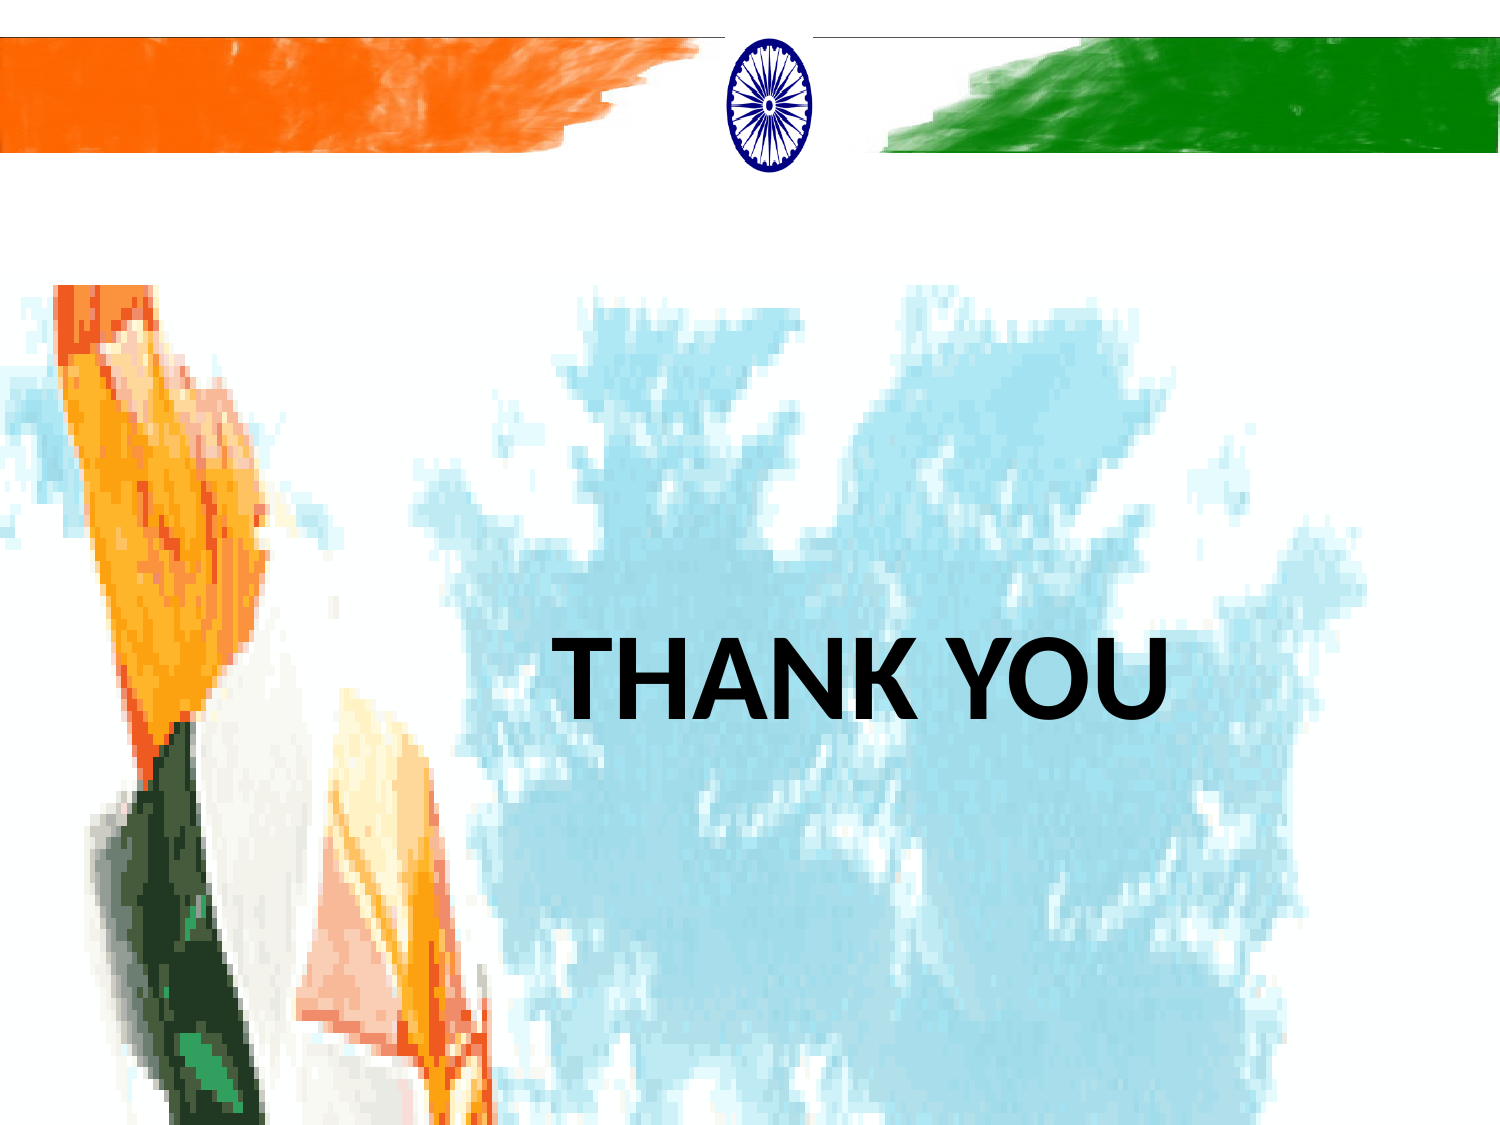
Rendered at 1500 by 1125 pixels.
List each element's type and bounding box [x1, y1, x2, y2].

text_box [0, 37, 1500, 176]
picture [0, 274, 1500, 1125]
